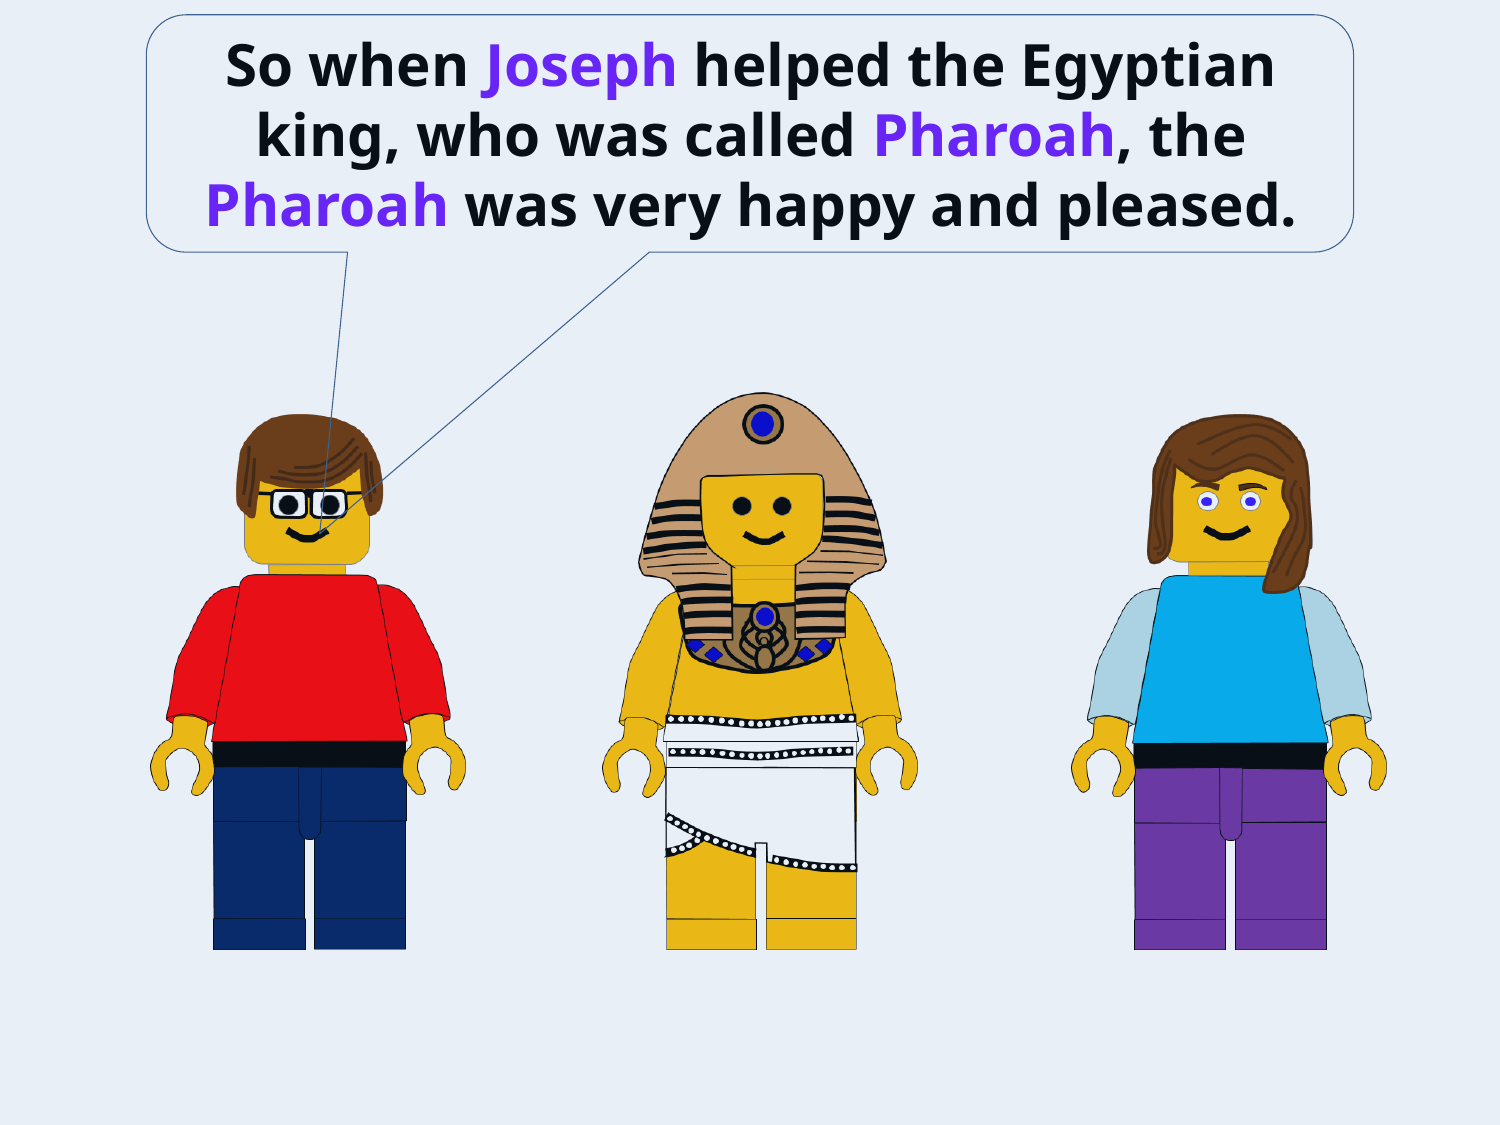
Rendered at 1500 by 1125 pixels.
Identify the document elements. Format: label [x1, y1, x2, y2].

picture [149, 414, 466, 951]
picture [602, 392, 918, 950]
text_box [0, 0, 1500, 1125]
text_box [146, 14, 1354, 253]
picture [1071, 414, 1387, 951]
